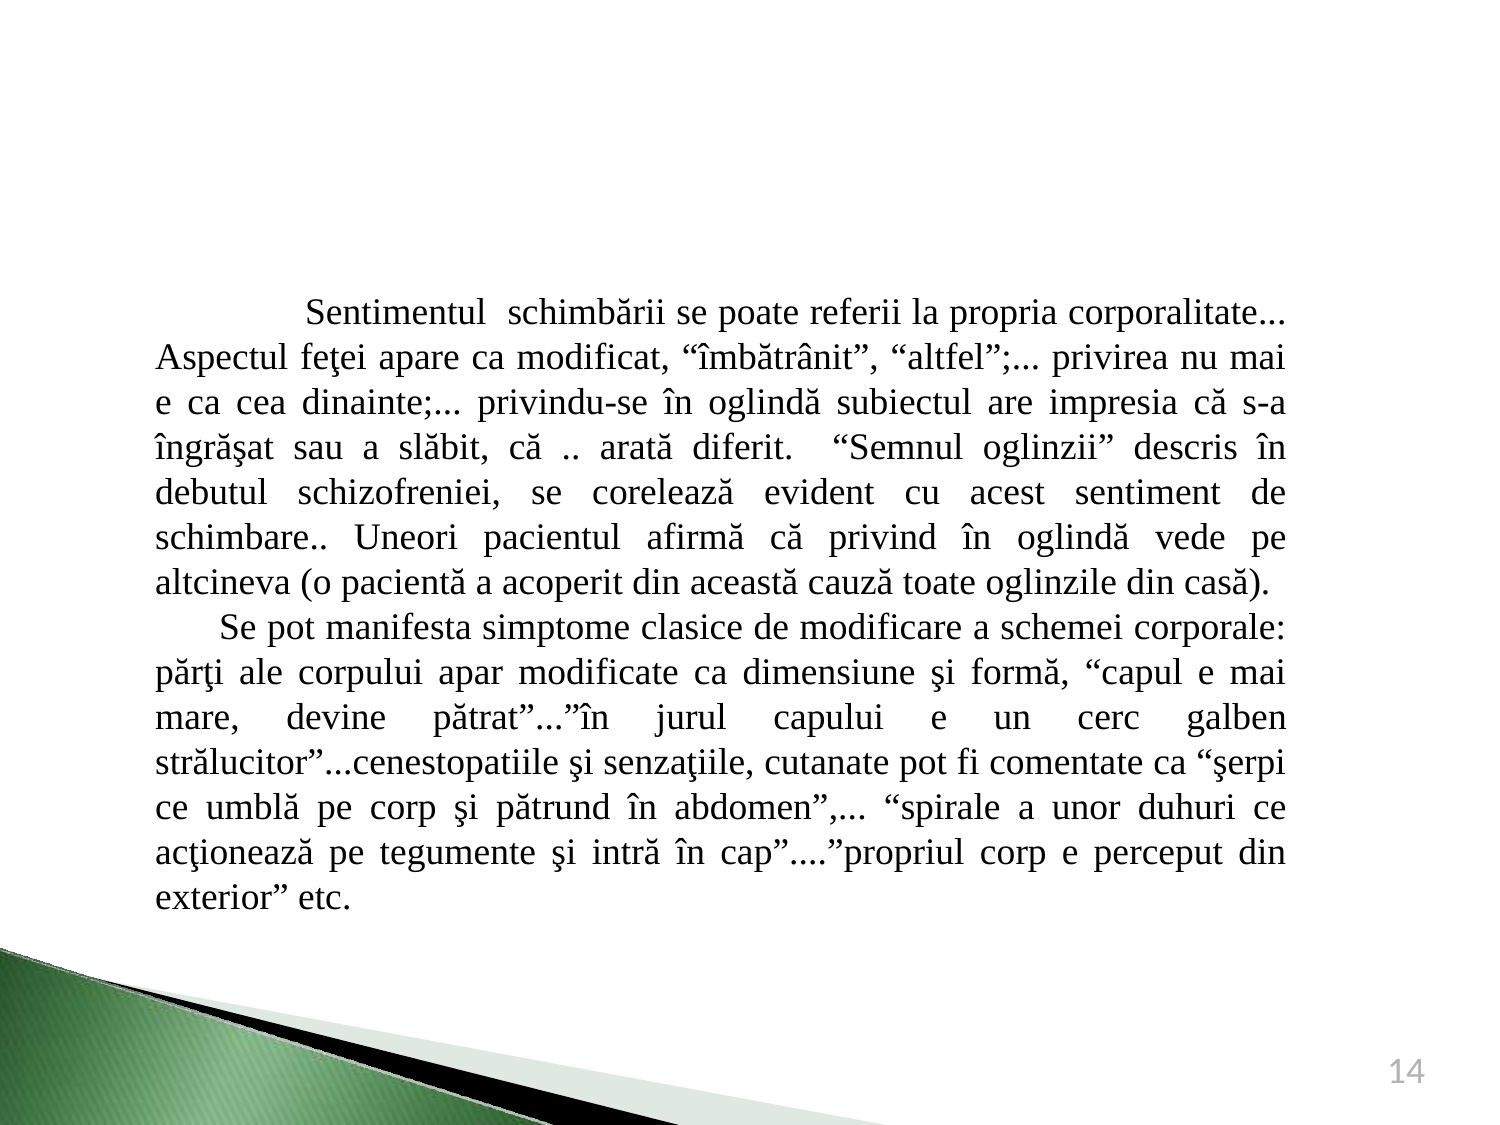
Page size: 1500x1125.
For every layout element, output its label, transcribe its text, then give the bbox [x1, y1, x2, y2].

slide_number 14 [1080, 1046, 1425, 1103]
text_box [162, 464, 1335, 547]
text_box Sentimentul schimbării se poate referii la propria corporalitate... Aspectul feţei apare ca modificat, “îmbătrânit”, “altfel”;... privirea nu mai e ca cea dinainte;... privindu-se în oglindă subiectul are impresia că s-a îngrăşat sau a slăbit, că .. arată diferit. “Semnul oglinzii” descris în debutul schizofreniei, se corelează evident cu acest sentiment de schimbare.. Uneori pacientul afirmă că privind în oglindă vede pe altcineva (o pacientă a acoperit din această cauză toate oglinzile din casă). Se pot manifesta simptome clasice de modificare a schemei corporale: părţi ale corpului apar modificate ca dimensiune şi formă, “capul e mai mare, devine pătrat”...”în jurul capului e un cerc galben strălucitor”...cenestopatiile şi senzaţiile, cutanate pot fi comentate ca “şerpi ce umblă pe corp şi pătrund în abdomen”,... “spirale a unor duhuri ce acţionează pe tegumente şi intră în cap”....”propriul corp e perceput din exterior” etc. [140, 280, 1303, 925]
picture [0, 948, 558, 1125]
text_box [162, 324, 1400, 963]
